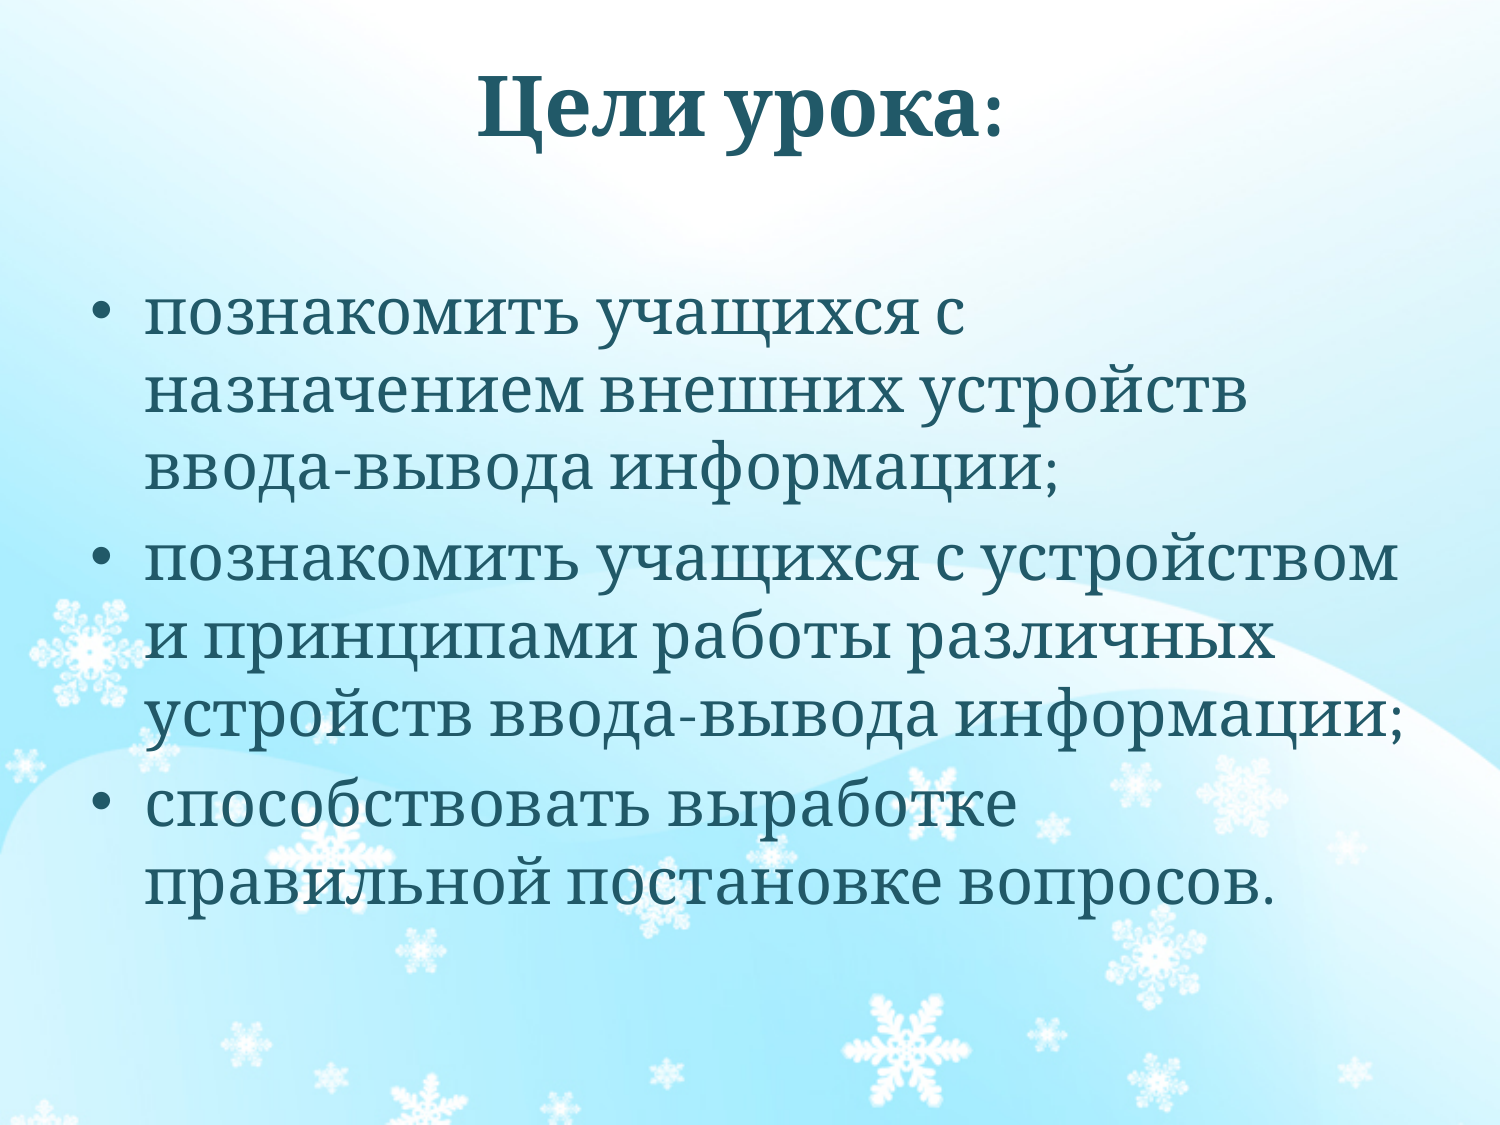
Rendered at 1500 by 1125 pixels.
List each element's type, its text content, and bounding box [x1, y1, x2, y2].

picture [0, 0, 1500, 1125]
title Цели урока: [75, 45, 1425, 233]
list познакомить учащихся с назначением внешних устройств ввода-вывода информации; познакомить учащихся с устройством и принципами работы различных устройств ввода-вывода информации; способствовать выработке правильной постановке вопросов. [75, 262, 1425, 1005]
